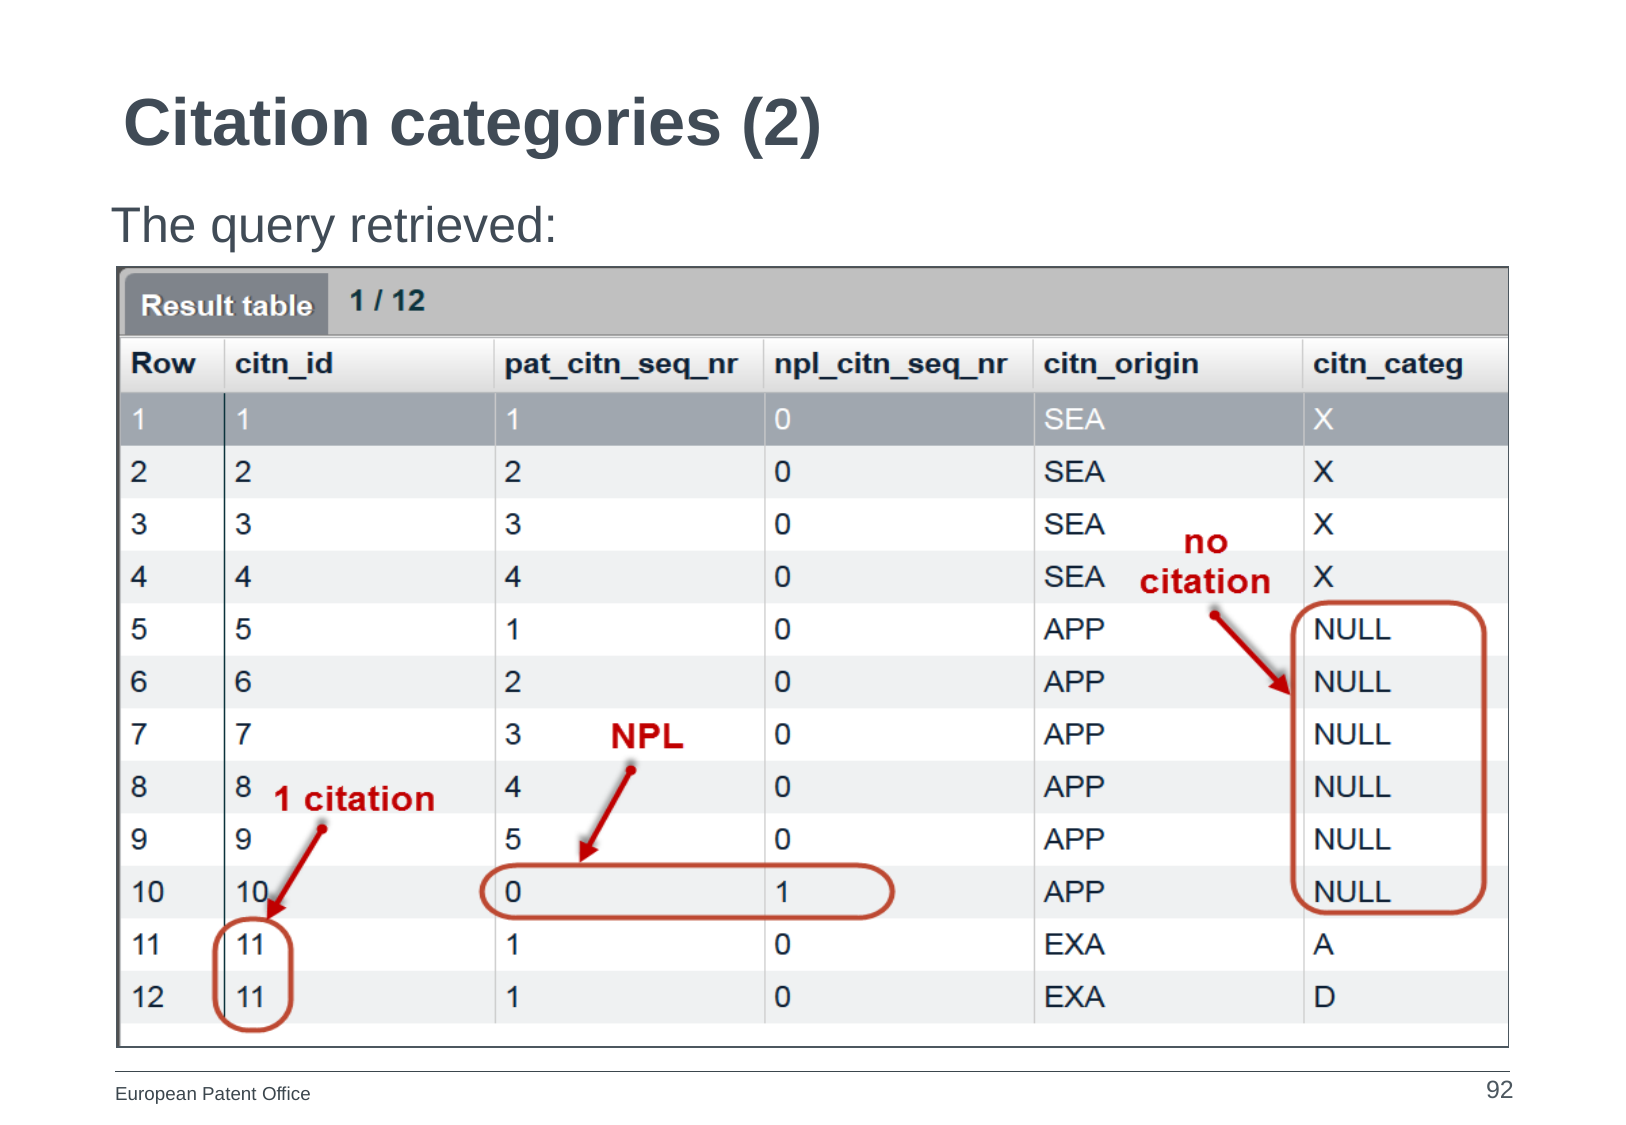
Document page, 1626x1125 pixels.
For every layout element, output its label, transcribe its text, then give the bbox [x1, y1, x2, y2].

slide_number 92 [1426, 1070, 1530, 1107]
title Citation categories (2) [108, 66, 1476, 172]
text_box The query retrieved: [95, 184, 1517, 268]
picture [116, 266, 1509, 1047]
